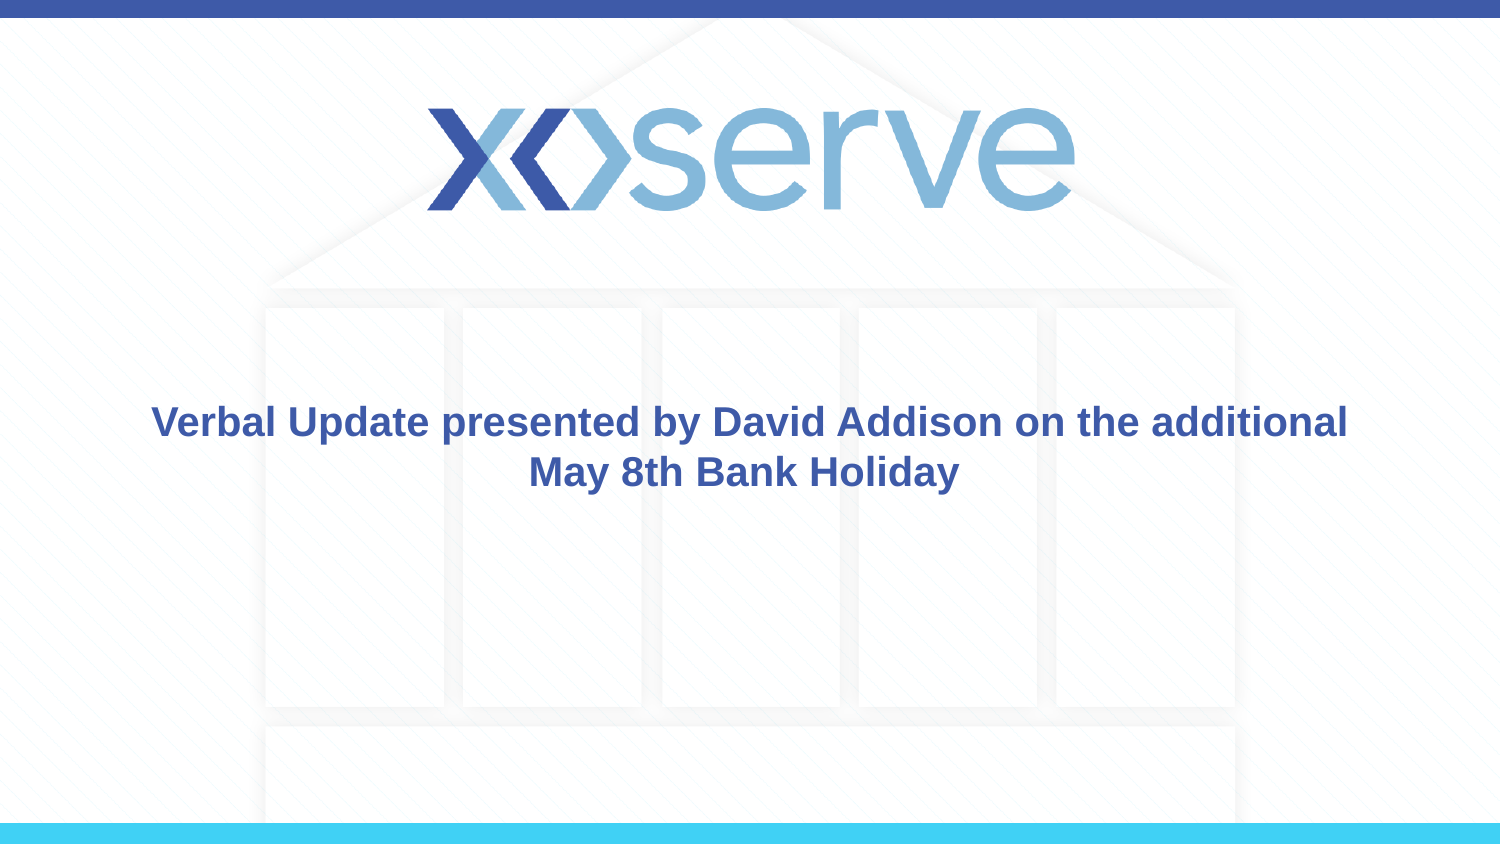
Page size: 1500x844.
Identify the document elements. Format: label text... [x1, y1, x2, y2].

title Verbal Update presented by David Addison on the additional May 8th Bank Holiday [112, 297, 1388, 593]
picture [0, 0, 1500, 844]
text_box [520, 380, 986, 467]
